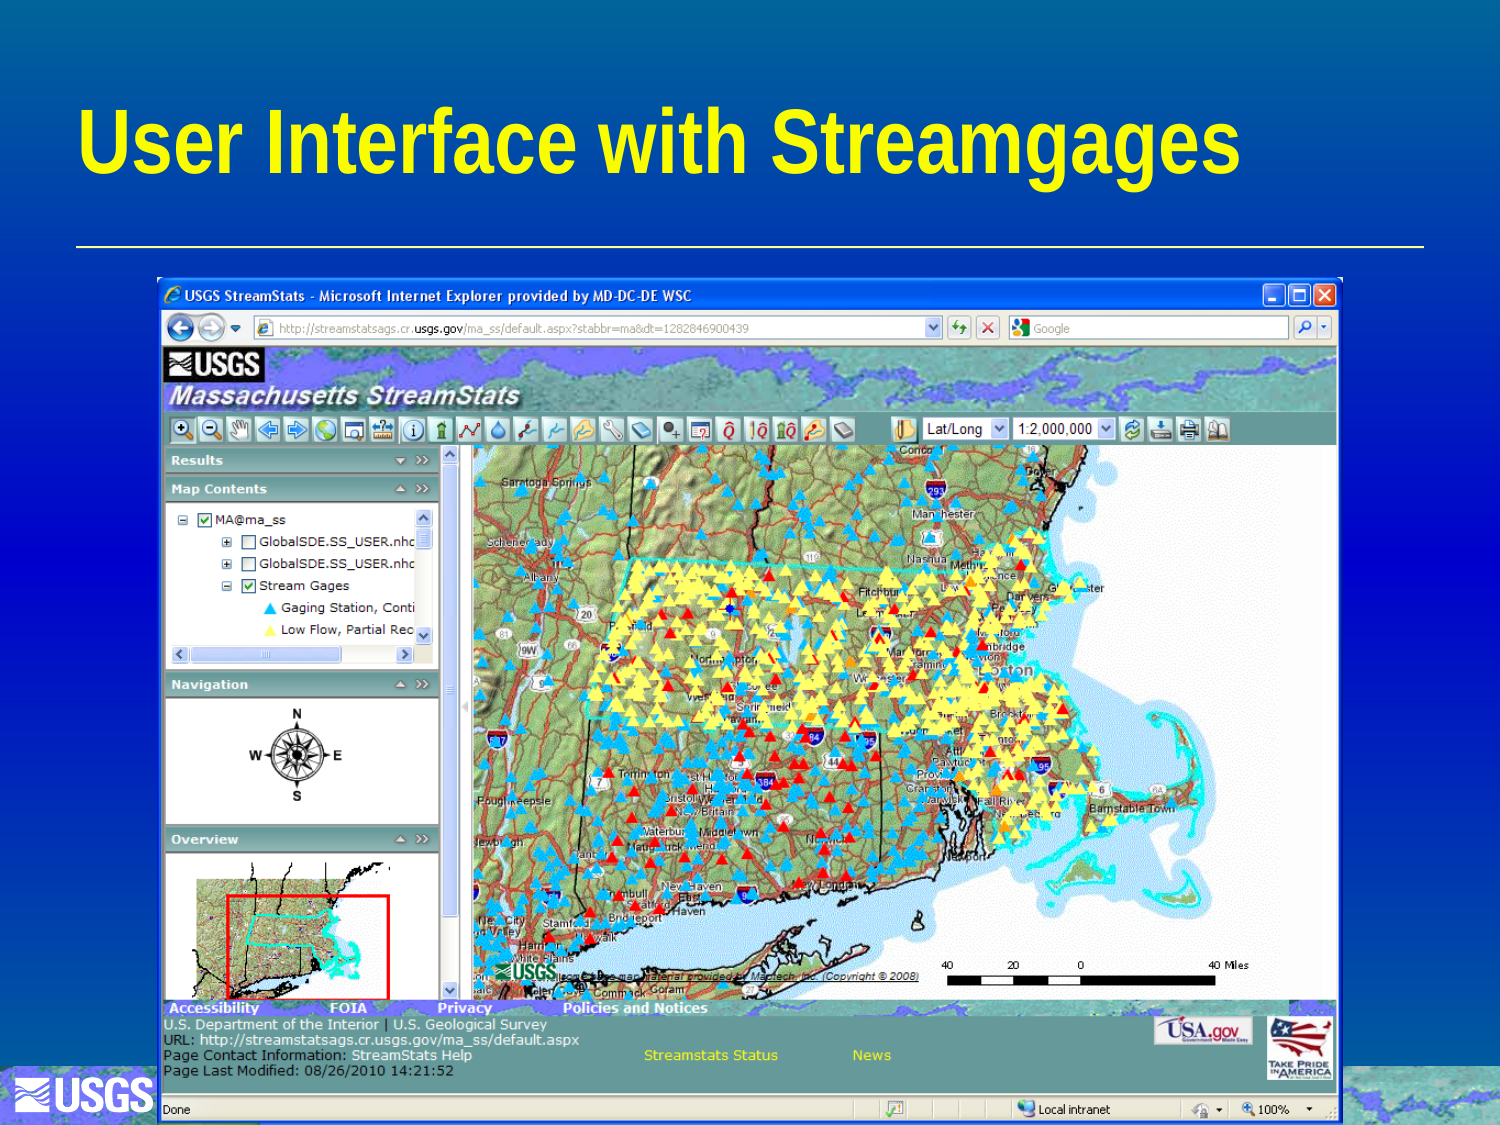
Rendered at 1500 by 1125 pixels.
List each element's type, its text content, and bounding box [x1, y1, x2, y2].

picture [0, 276, 1500, 1125]
title User Interface with Streamgages [61, 66, 1413, 208]
